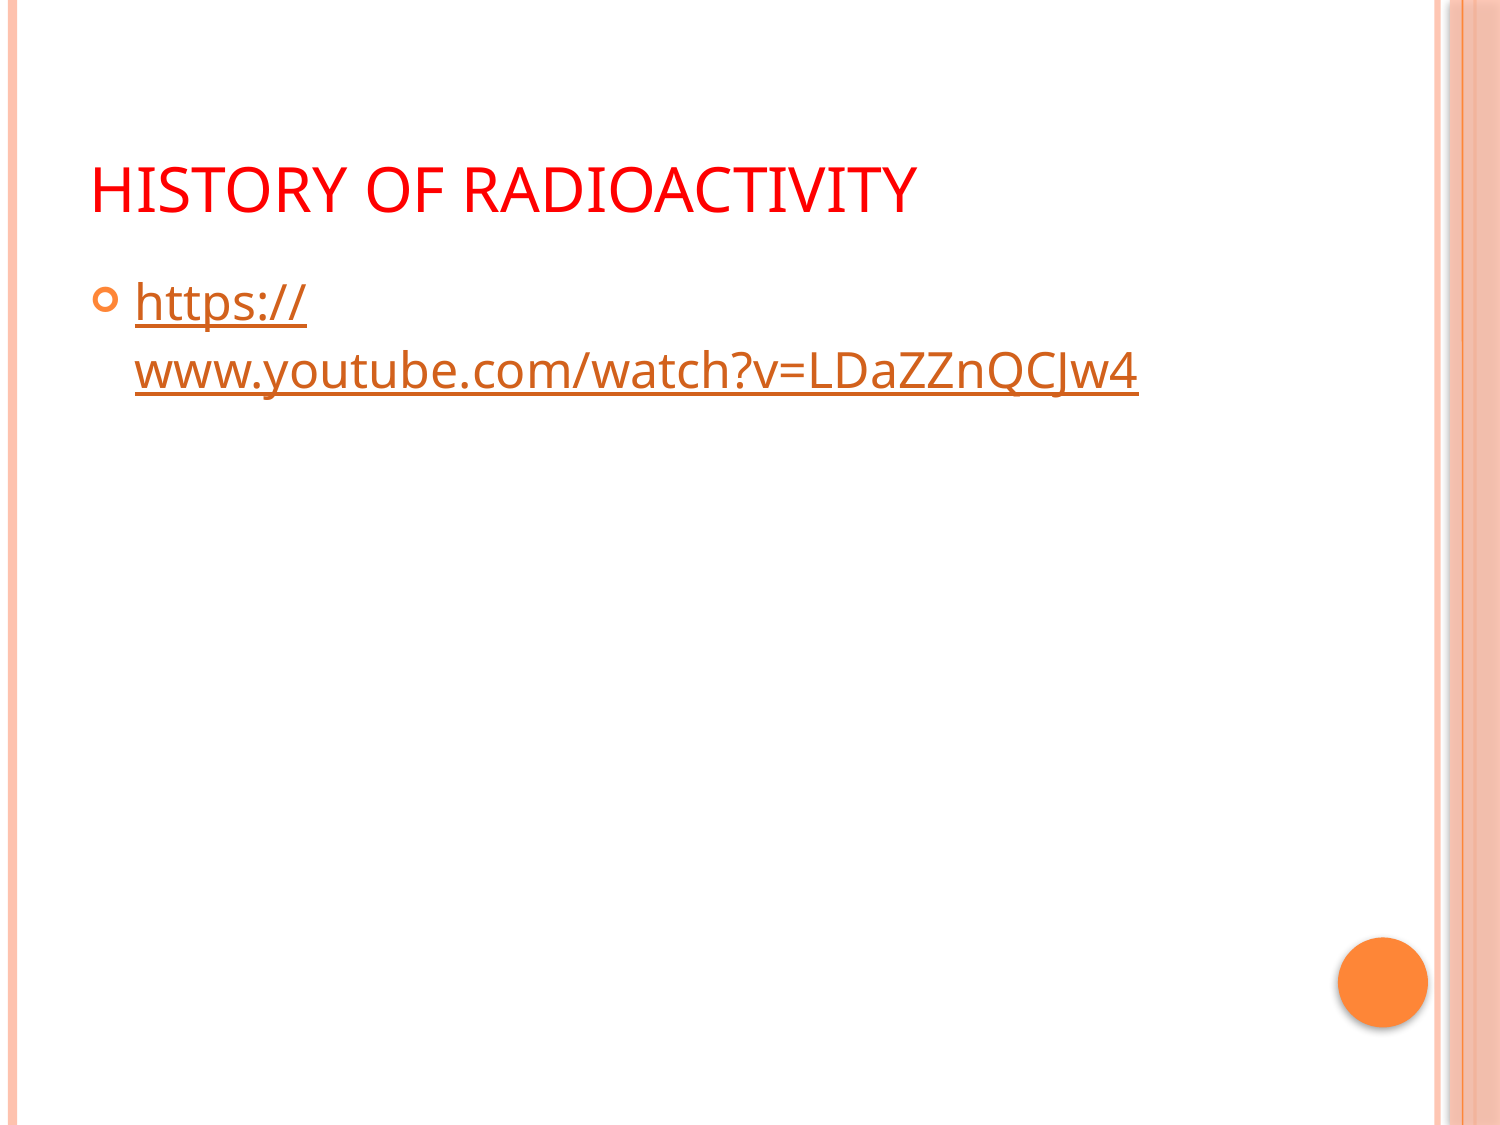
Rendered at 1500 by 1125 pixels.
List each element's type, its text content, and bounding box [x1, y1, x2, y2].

list https://www.youtube.com/watch?v=LDaZZnQCJw4 [75, 262, 1300, 1062]
title History of radioactivity [75, 45, 1300, 233]
